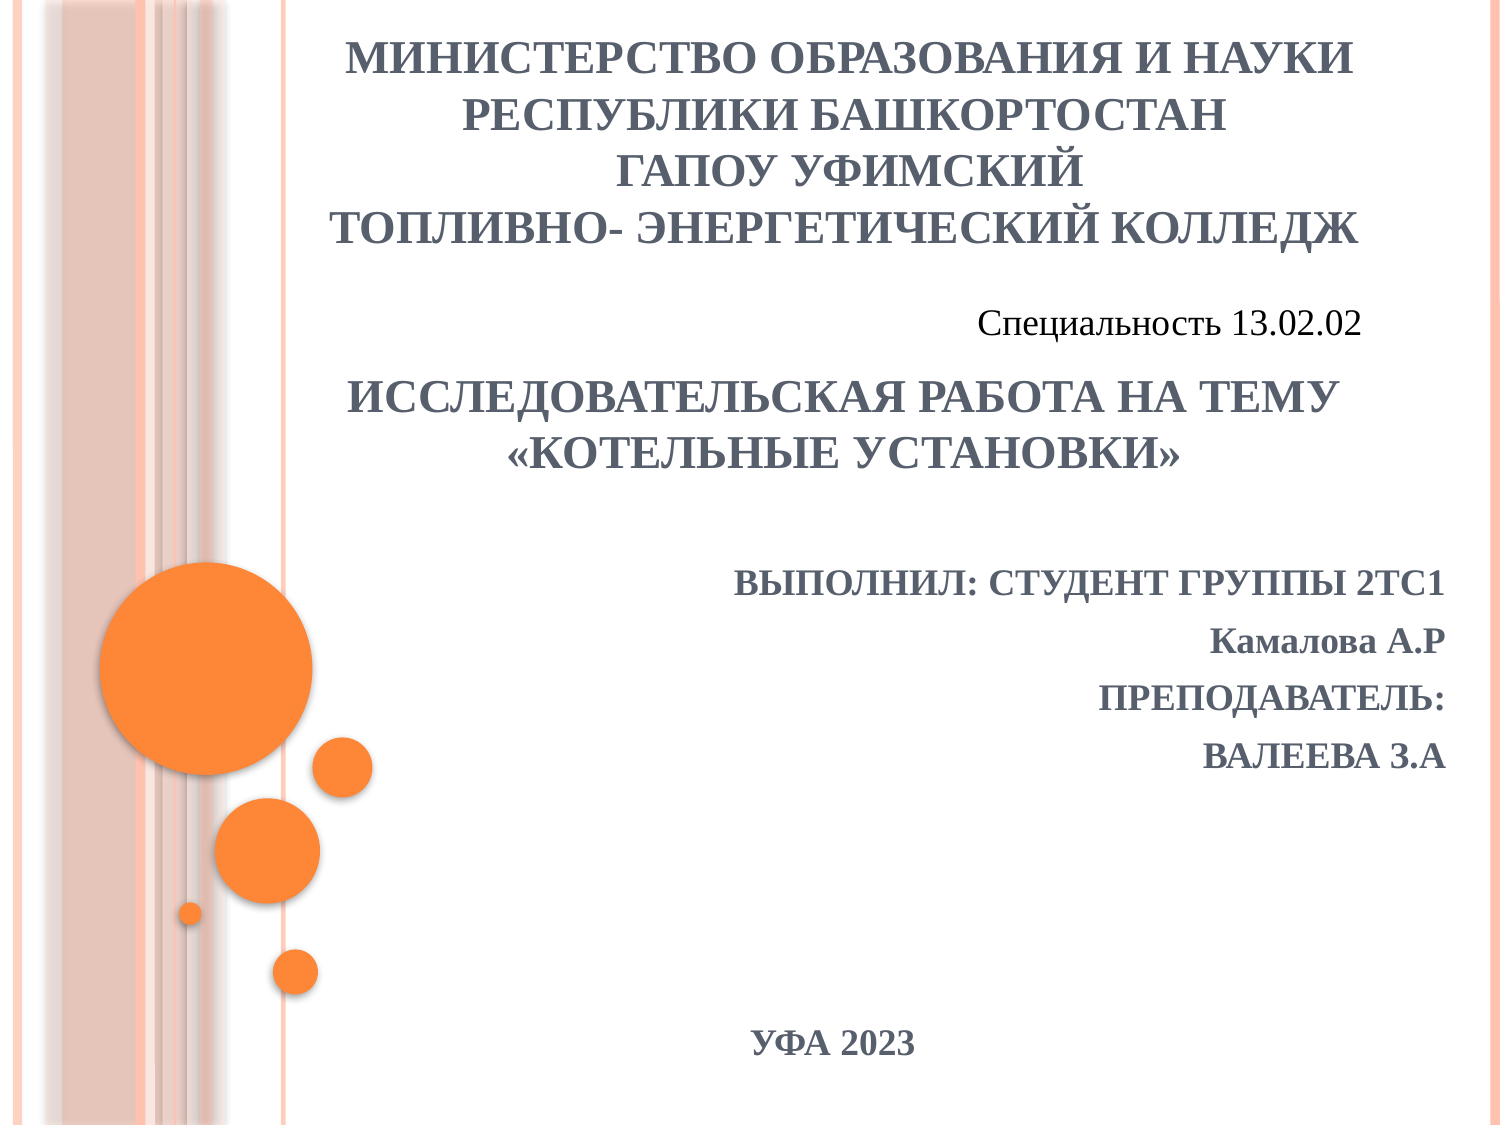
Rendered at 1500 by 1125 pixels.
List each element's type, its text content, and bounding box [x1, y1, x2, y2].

subtitle ВЫПОЛНИЛ: СТУДЕНТ ГРУППЫ 2ТС1 Камалова А.Р ПРЕПОДАВАТЕЛЬ: ВАЛЕЕВА З.А УФА 2023 [194, 550, 1471, 1106]
text_box Специальность 13.02.02 [962, 290, 1500, 351]
title МИНИСТЕРСТВО ОБРАЗОВАНИЯ И НАУКИ РЕСПУБЛИКИ БАШКОРТОСТАН ГАПОУ УФИМСКИЙ ТОПЛИВНО- ЭНЕРГЕТИЧЕСКИЙ КОЛЛЕДЖ ИССЛЕДОВАТЕЛЬСКАЯ РАБОТА НА ТЕМУ «Котельные установки» [253, 19, 1447, 543]
